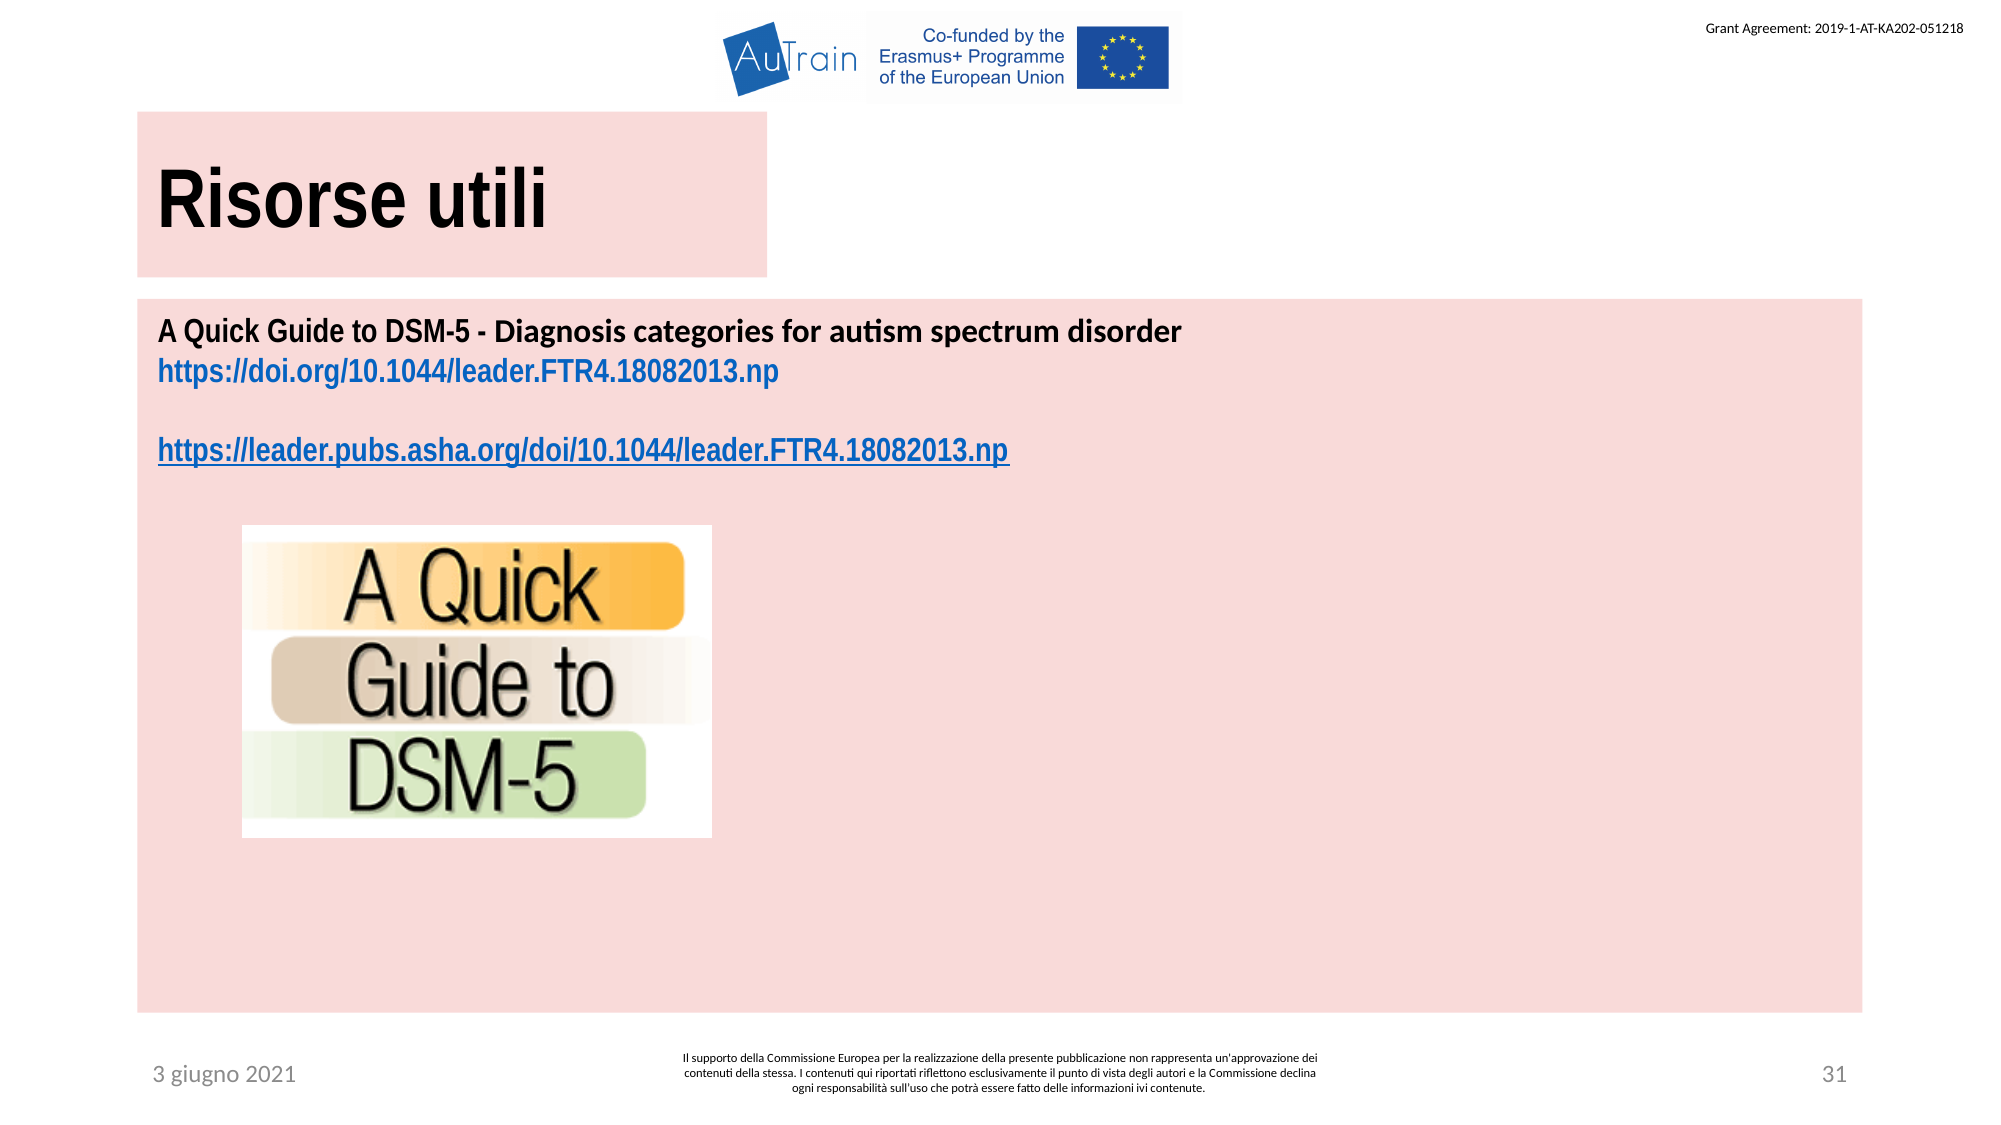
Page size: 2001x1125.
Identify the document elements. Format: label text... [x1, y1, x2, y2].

text_box Risorse utili [137, 111, 768, 278]
picture [715, 11, 1183, 104]
slide_number 31 [1412, 1042, 1863, 1103]
slide_number 3 giugno 2021 [137, 1042, 588, 1103]
text_box A Quick Guide to DSM-5 - Diagnosis categories for autism spectrum disorder https://doi.org/10.1044/leader.FTR4.18082013.np https://leader.pubs.asha.org/doi/10.1044/leader.FTR4.18082013.np [137, 298, 1863, 1013]
footer Il supporto della Commissione Europea per la realizzazione della presente pubblicazione non rappresenta un'approvazione dei contenuti della stessa. I contenuti qui riportati riflettono esclusivamente il punto di vista degli autori e la Commissione declina ogni responsabilità sull’uso che potrà essere fatto delle informazioni ivi contenute. [662, 1042, 1338, 1103]
picture [242, 525, 712, 838]
